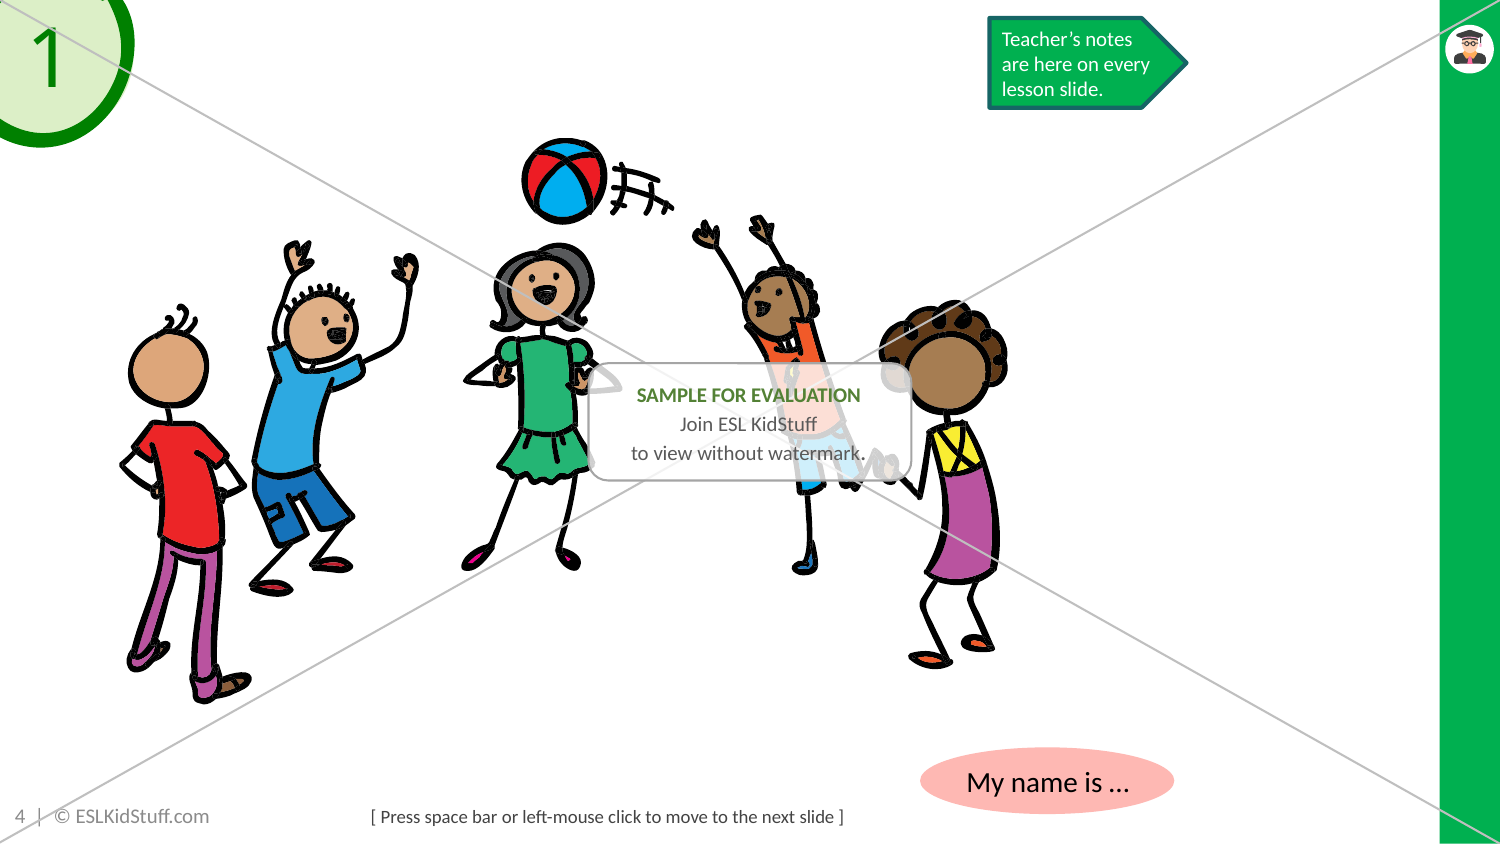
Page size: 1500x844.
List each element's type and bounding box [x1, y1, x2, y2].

text_box [0, 0, 1500, 844]
